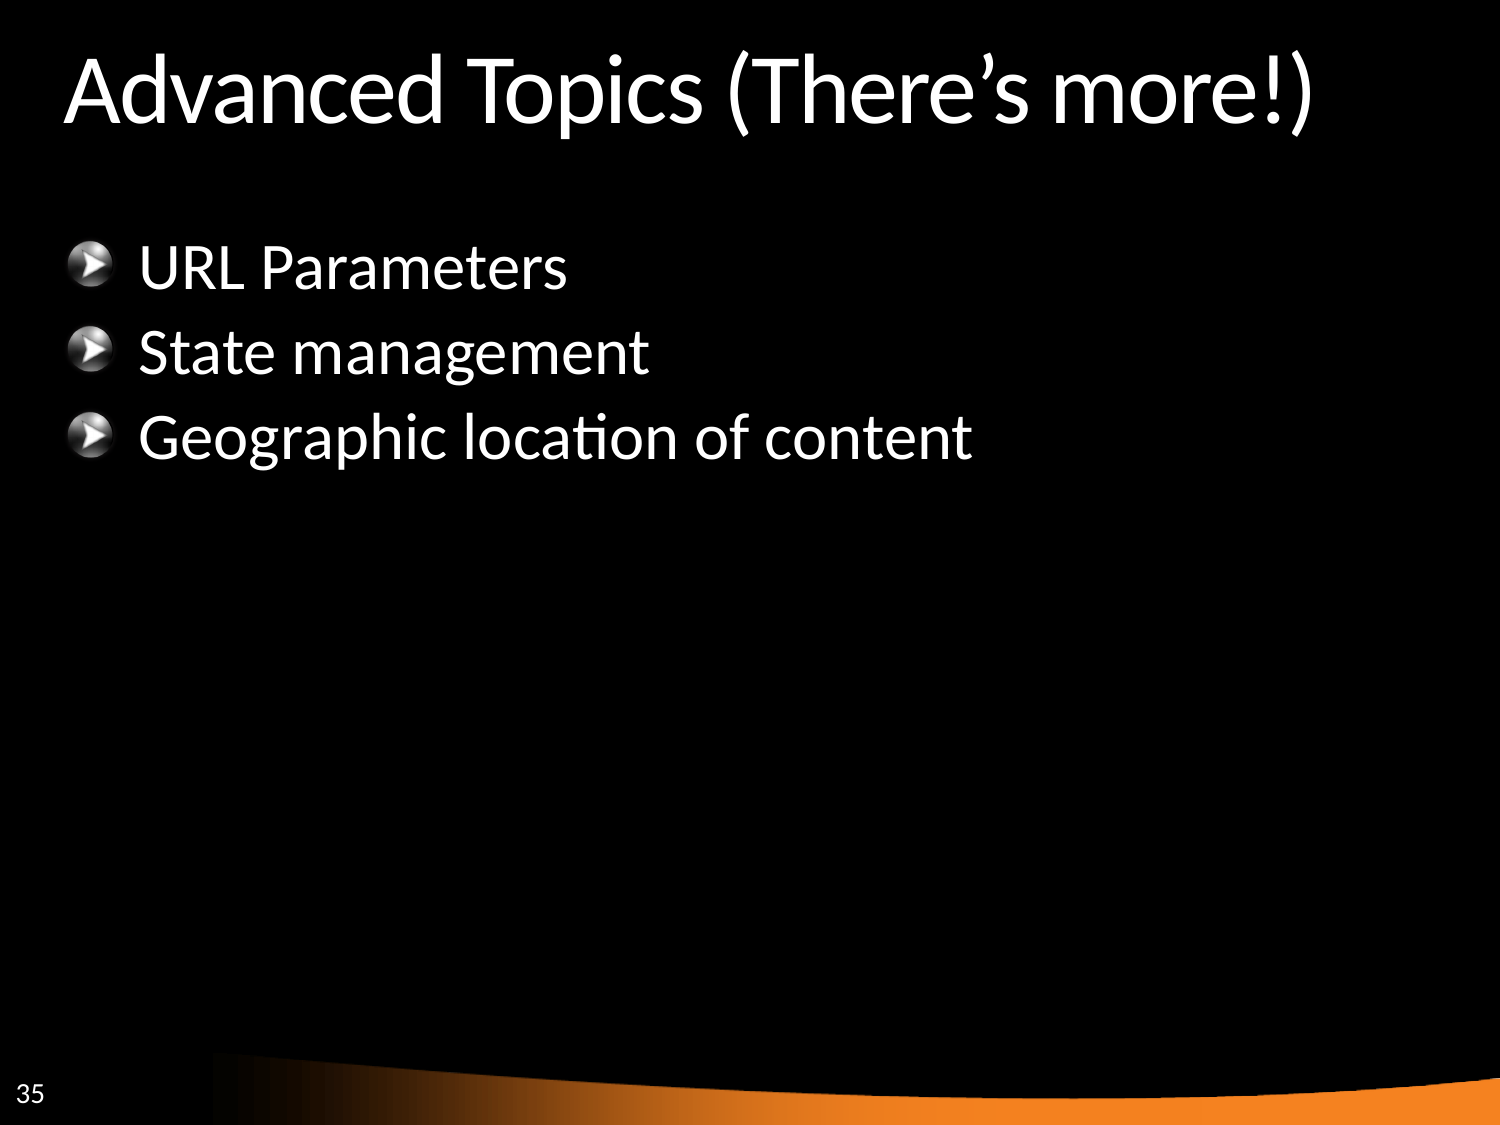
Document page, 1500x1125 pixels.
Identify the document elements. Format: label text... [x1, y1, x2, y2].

picture [0, 0, 1500, 1125]
list URL Parameters State management Geographic location of content [62, 231, 1438, 595]
title Advanced Topics (There’s more!) [63, 37, 1438, 147]
